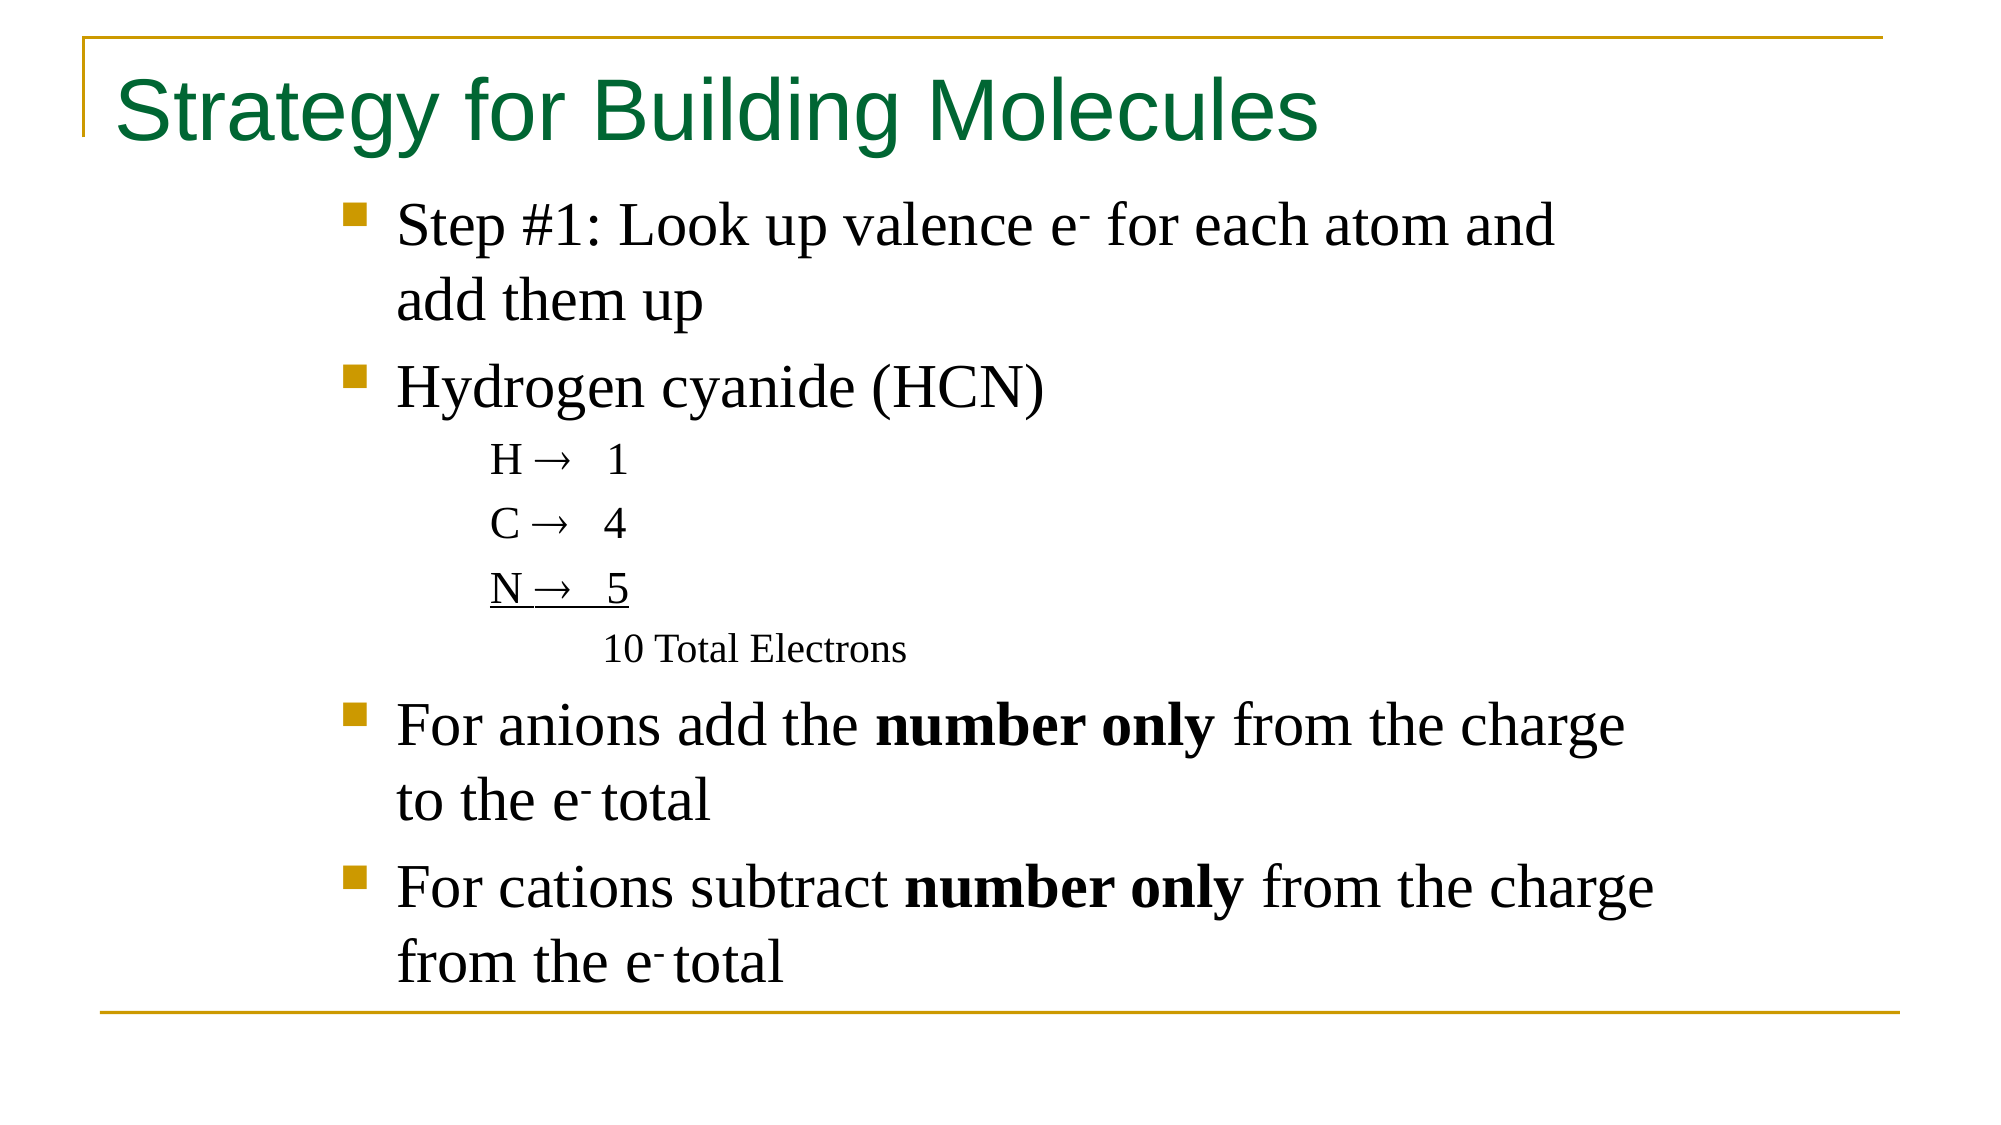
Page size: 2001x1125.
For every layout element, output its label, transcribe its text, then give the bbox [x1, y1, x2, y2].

title Strategy for Building Molecules [99, 45, 1900, 233]
list Step #1: Look up valence e- for each atom and add them up Hydrogen cyanide (HCN) H  1 C  4 N  5 10 Total Electrons For anions add the number only from the charge to the e- total For cations subtract number only from the charge from the e- total [324, 174, 1675, 919]
